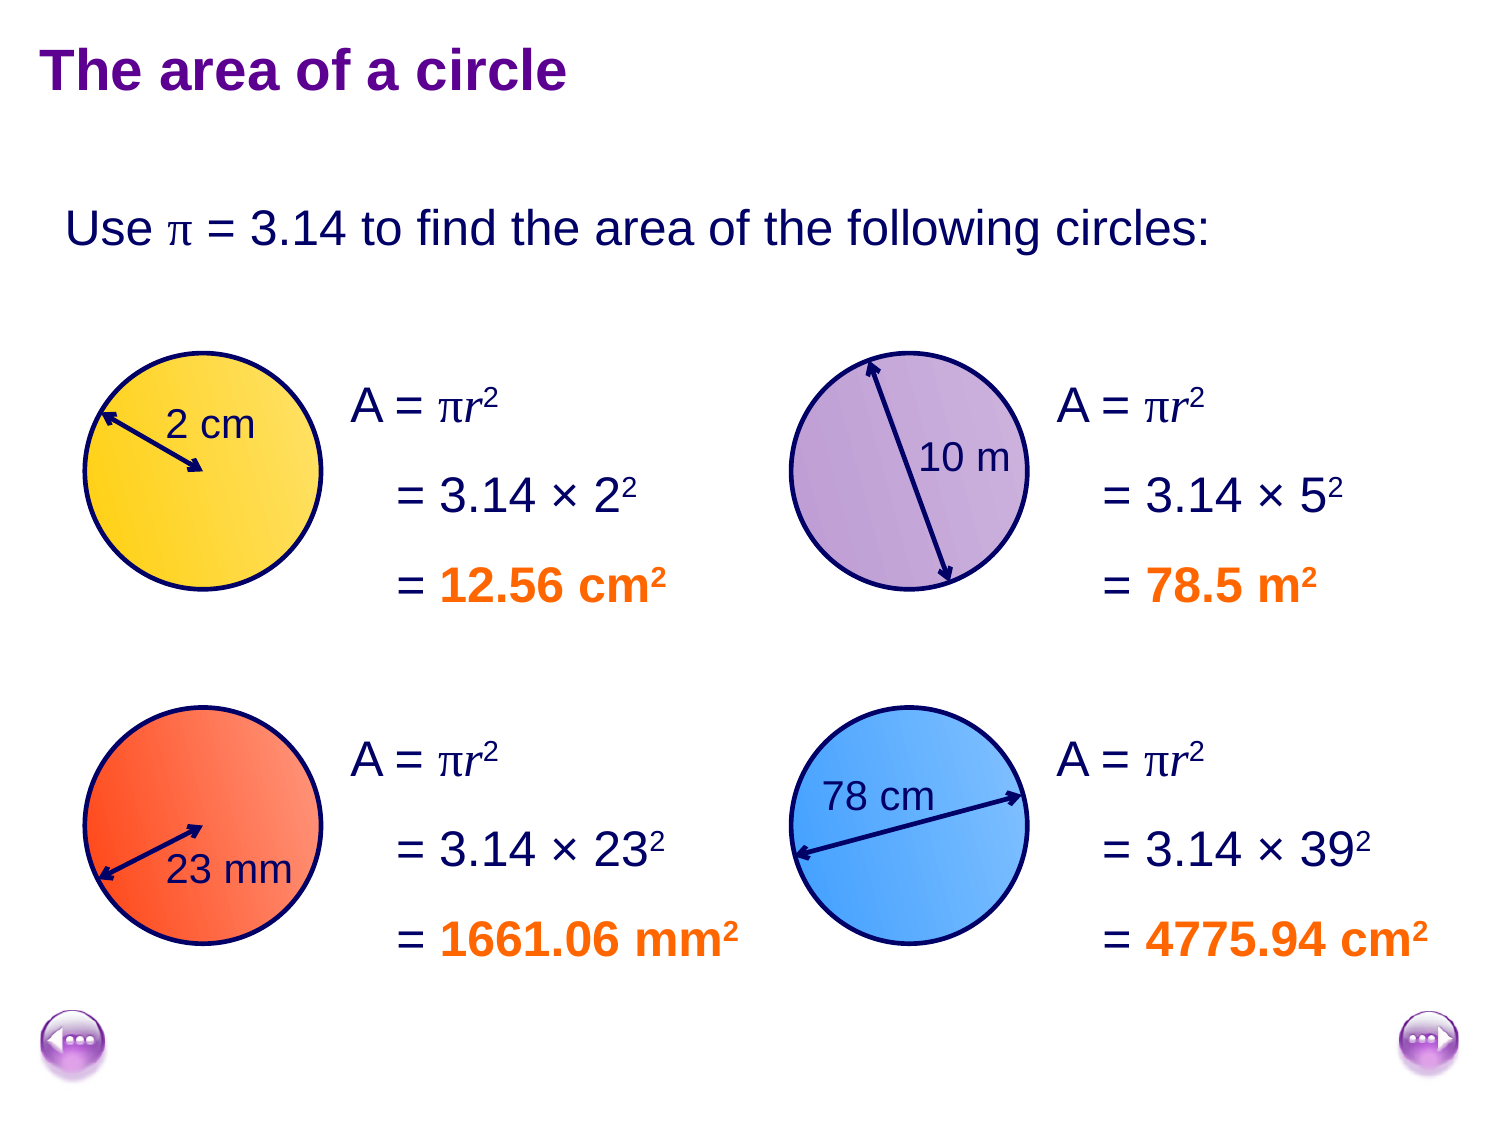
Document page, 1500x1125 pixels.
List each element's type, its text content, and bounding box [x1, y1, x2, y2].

text_box A = πr2 [1041, 719, 1221, 794]
text_box = 4775.94 cm2 [1087, 899, 1444, 975]
text_box = 12.56 cm2 [381, 545, 682, 620]
text_box = 78.5 m2 [1087, 545, 1333, 620]
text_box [84, 352, 322, 590]
text_box = 3.14 × 392 [1087, 809, 1387, 884]
picture [29, 999, 119, 1095]
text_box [790, 352, 1028, 590]
text_box = 3.14 × 22 [381, 454, 653, 530]
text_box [84, 707, 322, 944]
text_box A = πr2 [335, 364, 515, 440]
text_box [789, 707, 1028, 944]
title The area of a circle [24, 24, 1306, 129]
picture [1387, 999, 1471, 1087]
text_box Use π = 3.14 to find the area of the following circles: [49, 187, 1227, 263]
text_box = 3.14 × 232 [381, 809, 681, 884]
text_box A = πr2 [1041, 364, 1221, 440]
text_box = 3.14 × 52 [1087, 454, 1359, 530]
text_box A = πr2 [335, 719, 515, 794]
text_box = 1661.06 mm2 [381, 899, 755, 975]
